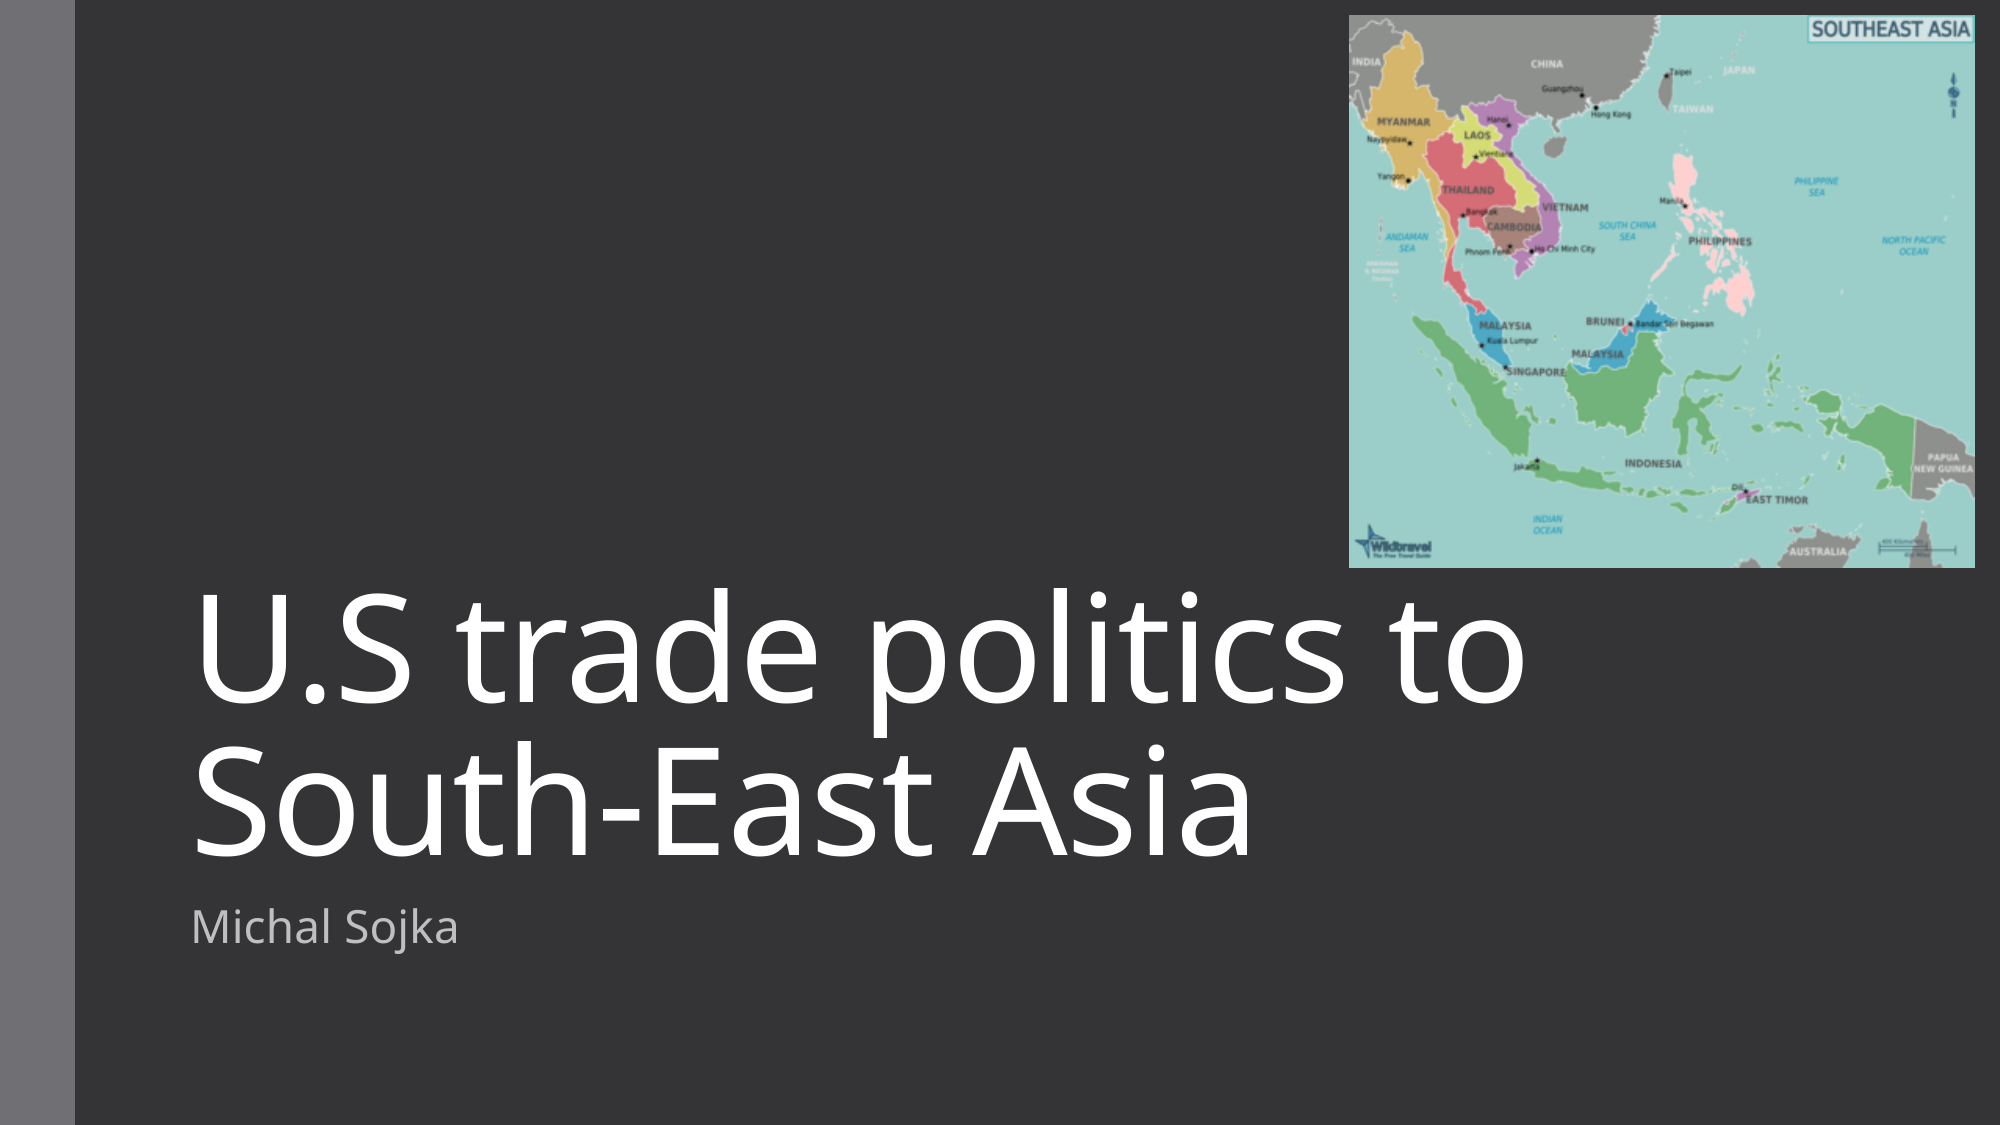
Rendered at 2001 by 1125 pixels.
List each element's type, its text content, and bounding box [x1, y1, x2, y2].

title U.S trade politics to South-East Asia [175, 231, 1721, 893]
subtitle Michal Sojka [175, 893, 1721, 1125]
picture [1349, 15, 1975, 568]
